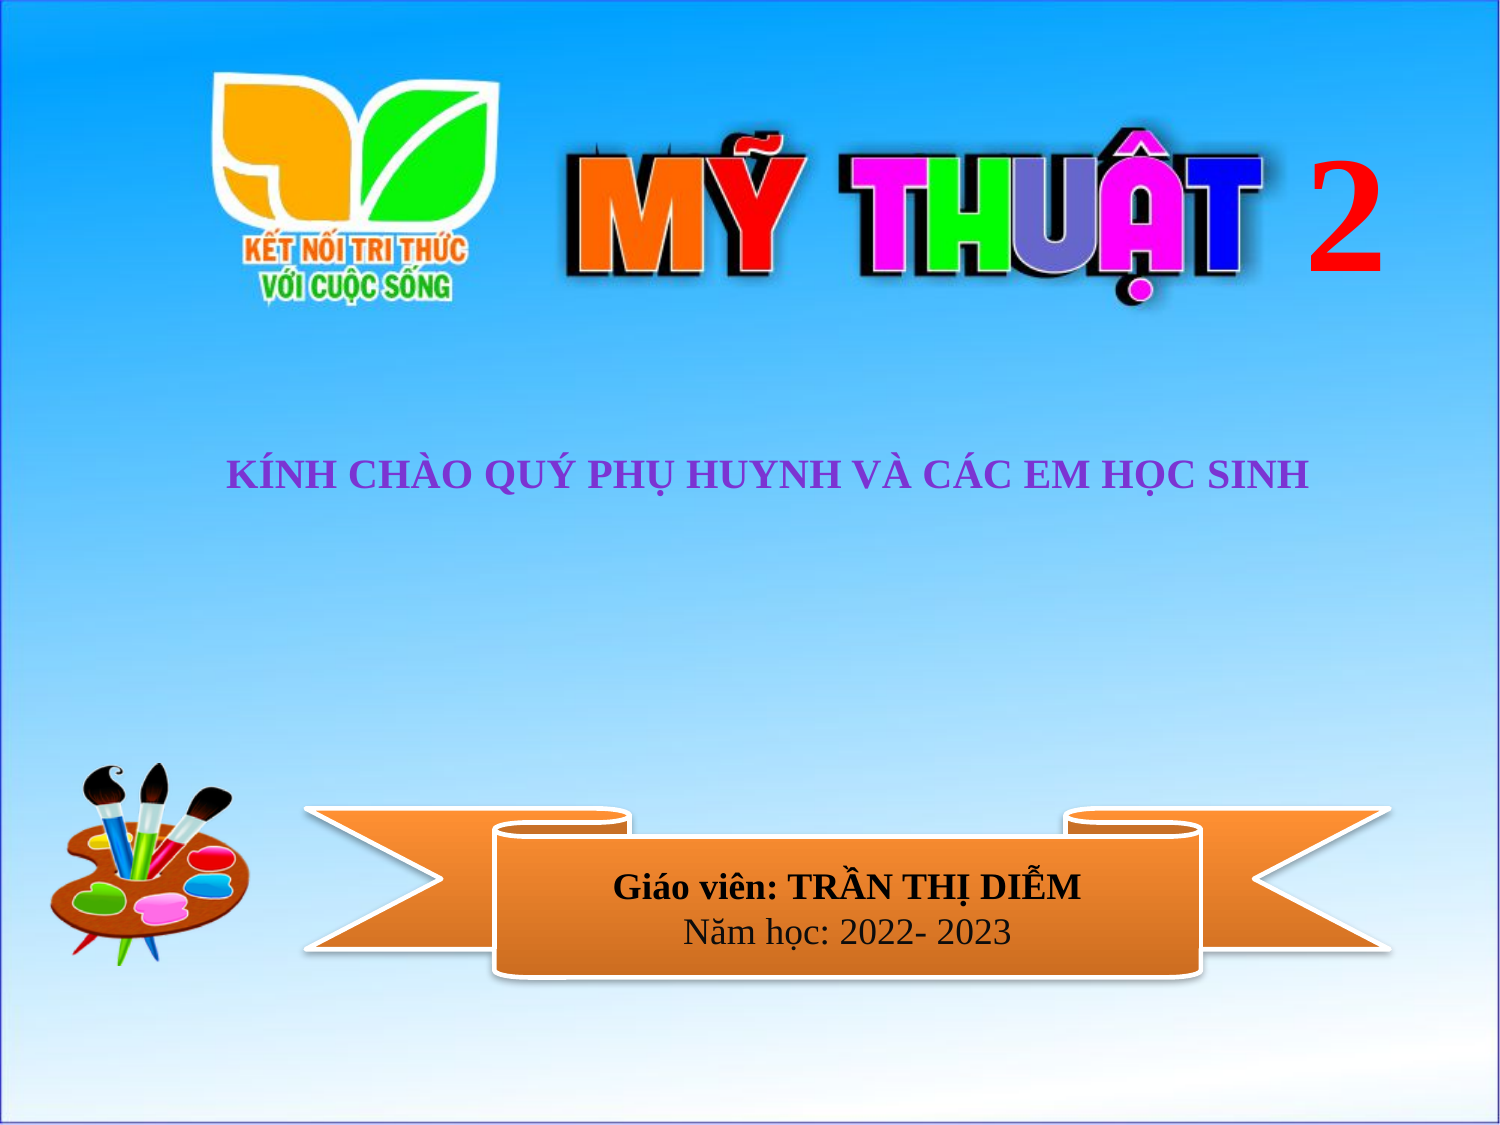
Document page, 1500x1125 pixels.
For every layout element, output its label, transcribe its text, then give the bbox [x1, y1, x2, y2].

text_box Giáo viên: TRẦN THỊ DIỄM Năm học: 2022- 2023 [305, 808, 1390, 978]
picture [0, 0, 1500, 1125]
text_box 2 [1289, 97, 1403, 313]
text_box KÍNH CHào quý phụ huynh và các em học sinh [210, 439, 1325, 505]
